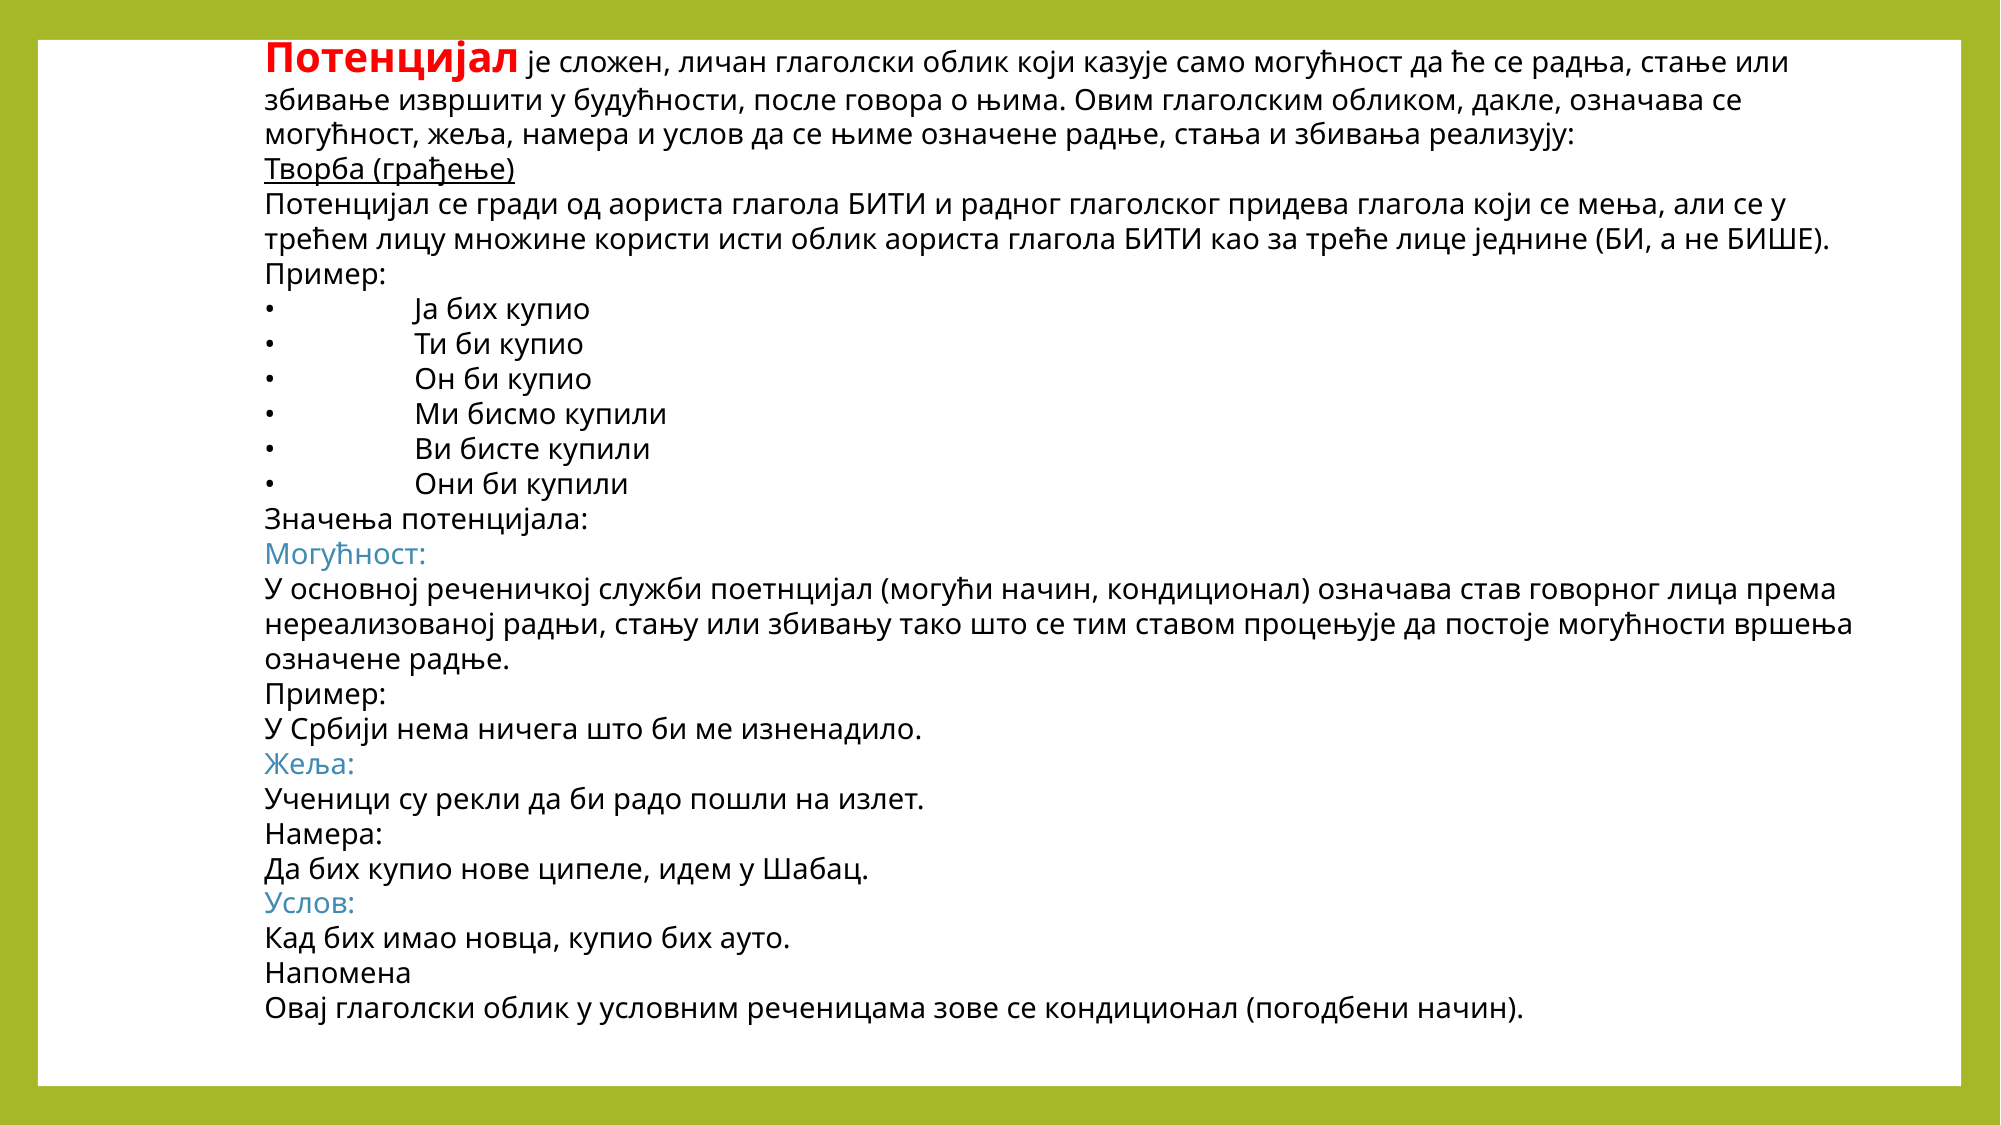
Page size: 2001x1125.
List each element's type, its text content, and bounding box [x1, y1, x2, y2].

text_box Потенцијал је сложен, личан глаголски облик који казује само могућност да ће се радња, стање или збивање извршити у будућности, после говора о њима. Овим глаголским обликом, дакле, означава се могућност, жеља, намера и услов да се њиме означене радње, стања и збивања реализују: Творба (грађење) Потенцијал се гради од аориста глагола БИТИ и радног глаголског придева глагола који се мења, али се у трећем лицу множине користи исти облик аориста глагола БИТИ као за треће лице једнине (БИ, а не БИШЕ). Пример: • Ја бих купио • Ти би купио • Он би купио • Ми бисмо купили • Ви бисте купили • Они би купили Значења потенцијала: Могућност: У основној реченичкој служби поетнцијал (могући начин, кондиционал) означава став говорног лица према нереализованој радњи, стању или збивању тако што се тим ставом процењује да постоје могућности вршења означене радње. Пример: У Србији нема ничега што би ме изненадило. Жеља: Ученици су рекли да би радо пошли на излет. Намера: Да бих купио нове ципеле, идем у Шабац. Услов: Кад бих имао новца, купио бих ауто. Напомена Овај глаголски облик у условним реченицама зове се кондиционал (погодбени начин). [249, 23, 1901, 1033]
